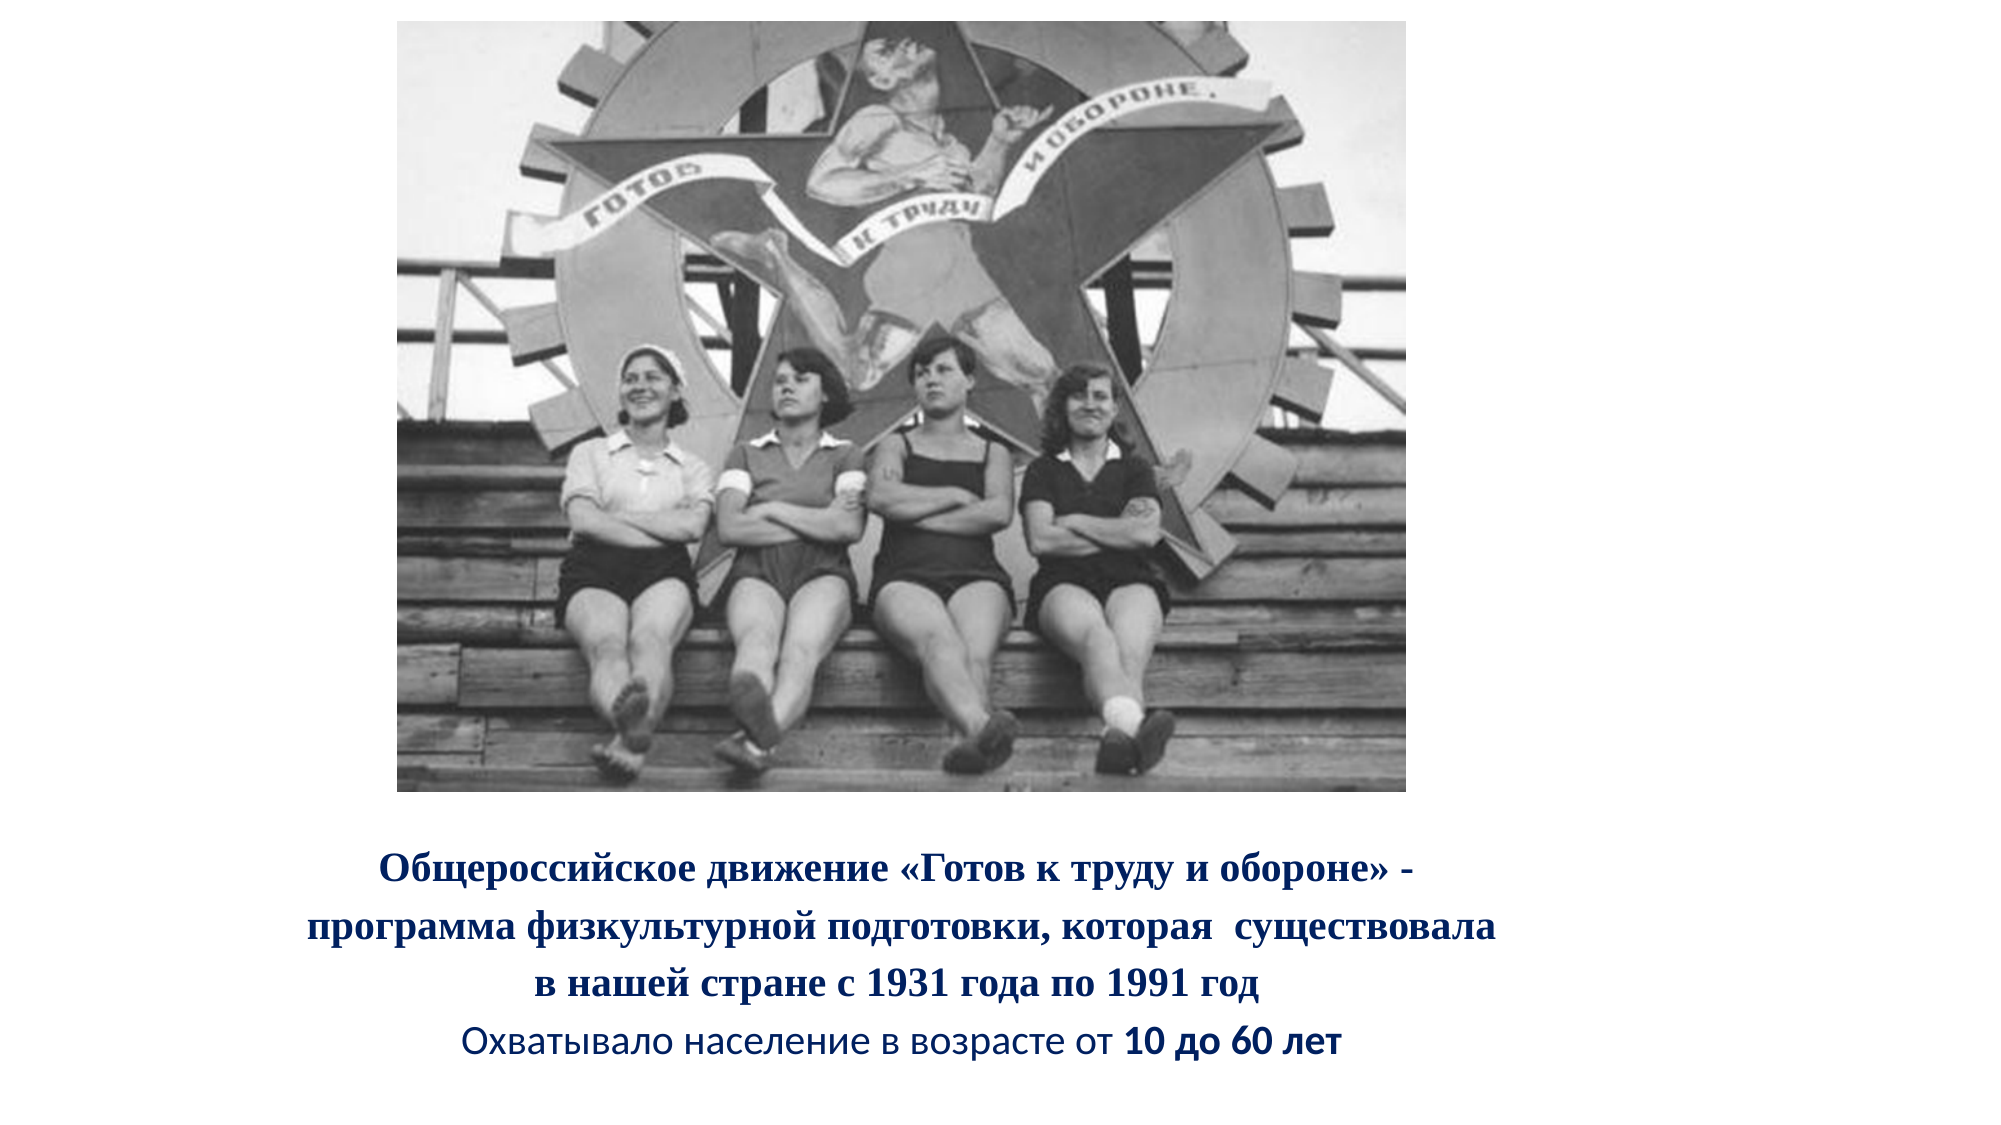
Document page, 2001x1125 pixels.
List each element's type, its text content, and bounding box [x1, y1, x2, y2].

picture [397, 21, 1406, 792]
text_box Общероссийское движение «Готов к труду и обороне» - программа физкультурной подготовки, которая существовала в нашей стране с 1931 года по 1991 год Охватывало население в возрасте от 10 до 60 лет [281, 825, 1522, 1122]
